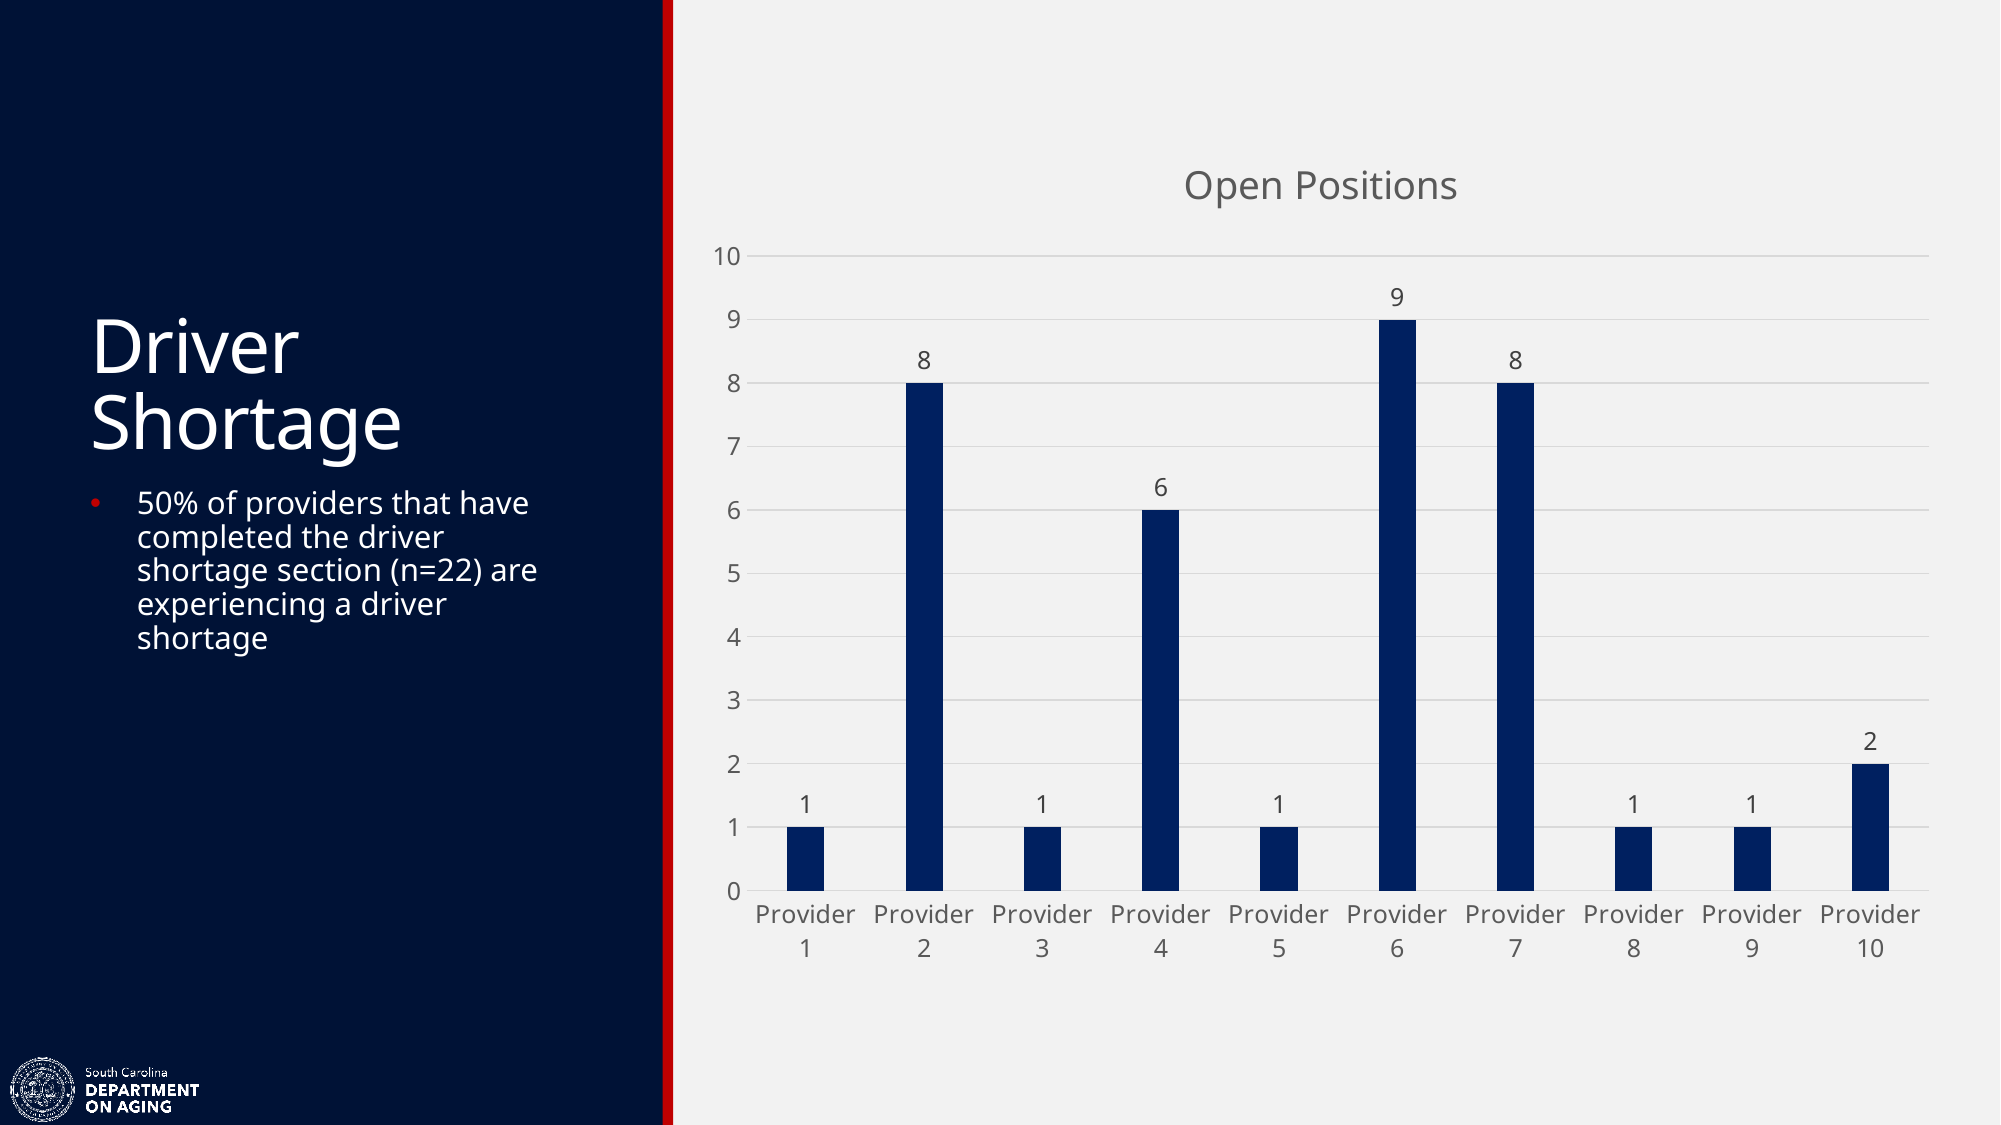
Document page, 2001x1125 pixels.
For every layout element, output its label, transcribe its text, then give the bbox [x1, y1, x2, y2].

list 50% of providers that have completed the driver shortage section (n=22) are experiencing a driver shortage [75, 479, 600, 1035]
picture [10, 1057, 199, 1122]
title Driver Shortage [75, 97, 600, 473]
chart [686, 119, 1956, 984]
